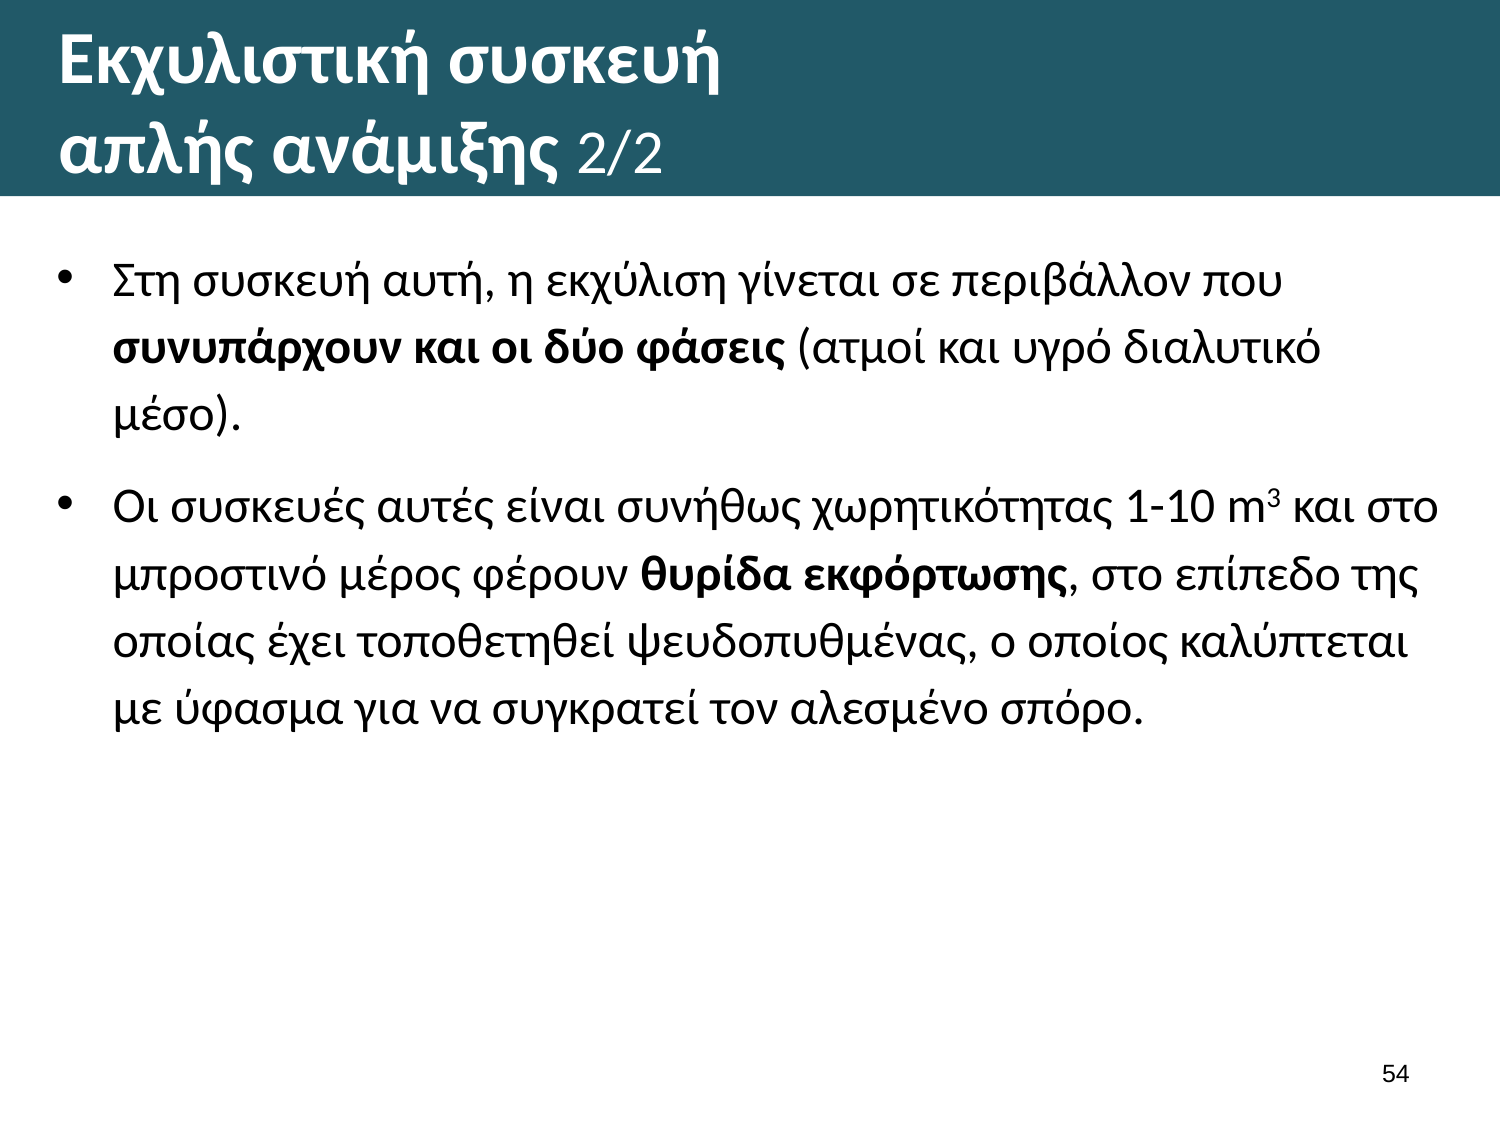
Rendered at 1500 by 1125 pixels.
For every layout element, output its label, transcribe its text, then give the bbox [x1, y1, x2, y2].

slide_number 53 [1074, 1047, 1425, 1103]
list Στη συσκευή αυτή, η εκχύλιση γίνεται σε περιβάλλον που συνυπάρχουν και οι δύο φάσεις (ατμοί και υγρό διαλυτικό μέσο). Οι συσκευές αυτές είναι συνήθως χωρητικότητας 1-10 m3 και στο μπροστινό μέρος φέρουν θυρίδα εκφόρτωσης, στο επίπεδο της οποίας έχει τοποθετηθεί ψευδοπυθμένας, ο οποίος καλύπτεται με ύφασμα για να συγκρατεί τον αλεσμένο σπόρο. [41, 231, 1459, 1047]
title Εκχυλιστική συσκευή απλής ανάμιξης 2/2 [0, 0, 1500, 197]
